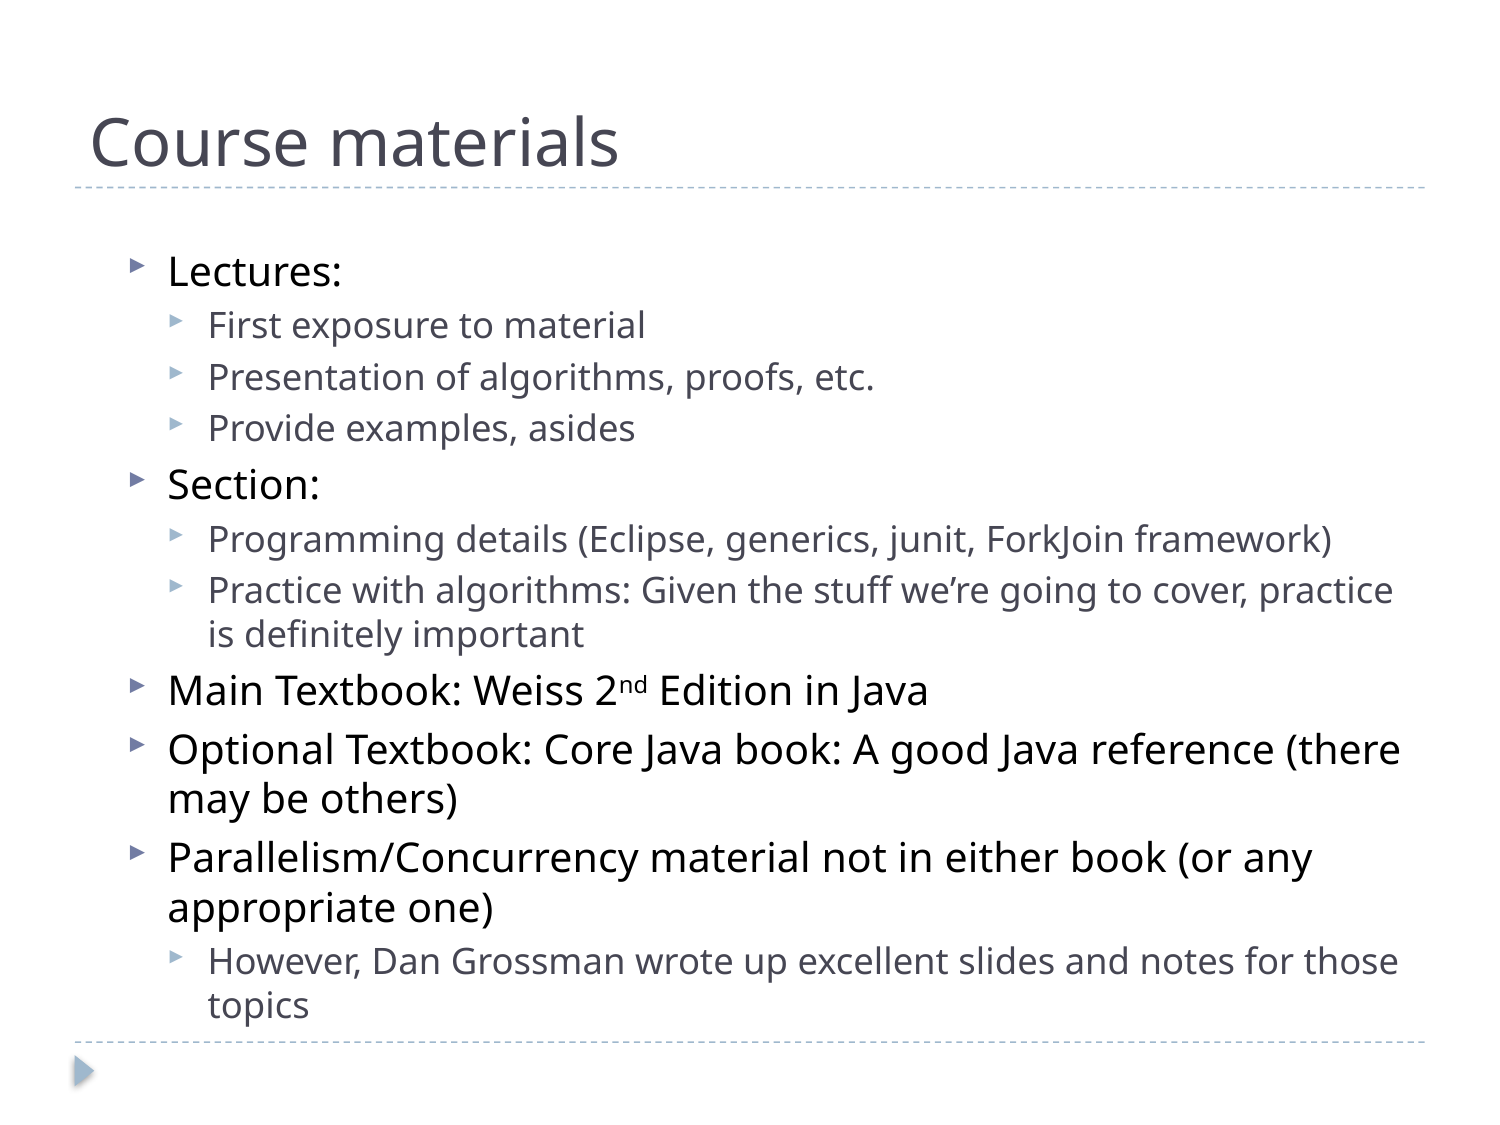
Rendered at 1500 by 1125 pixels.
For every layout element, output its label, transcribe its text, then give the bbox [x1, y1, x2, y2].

list Lectures: First exposure to material Presentation of algorithms, proofs, etc. Provide examples, asides Section: Programming details (Eclipse, generics, junit, ForkJoin framework) Practice with algorithms: Given the stuff we’re going to cover, practice is definitely important Main Textbook: Weiss 2nd Edition in Java Optional Textbook: Core Java book: A good Java reference (there may be others) Parallelism/Concurrency material not in either book (or any appropriate one) However, Dan Grossman wrote up excellent slides and notes for those topics [112, 237, 1438, 1038]
title Course materials [75, 24, 1425, 188]
